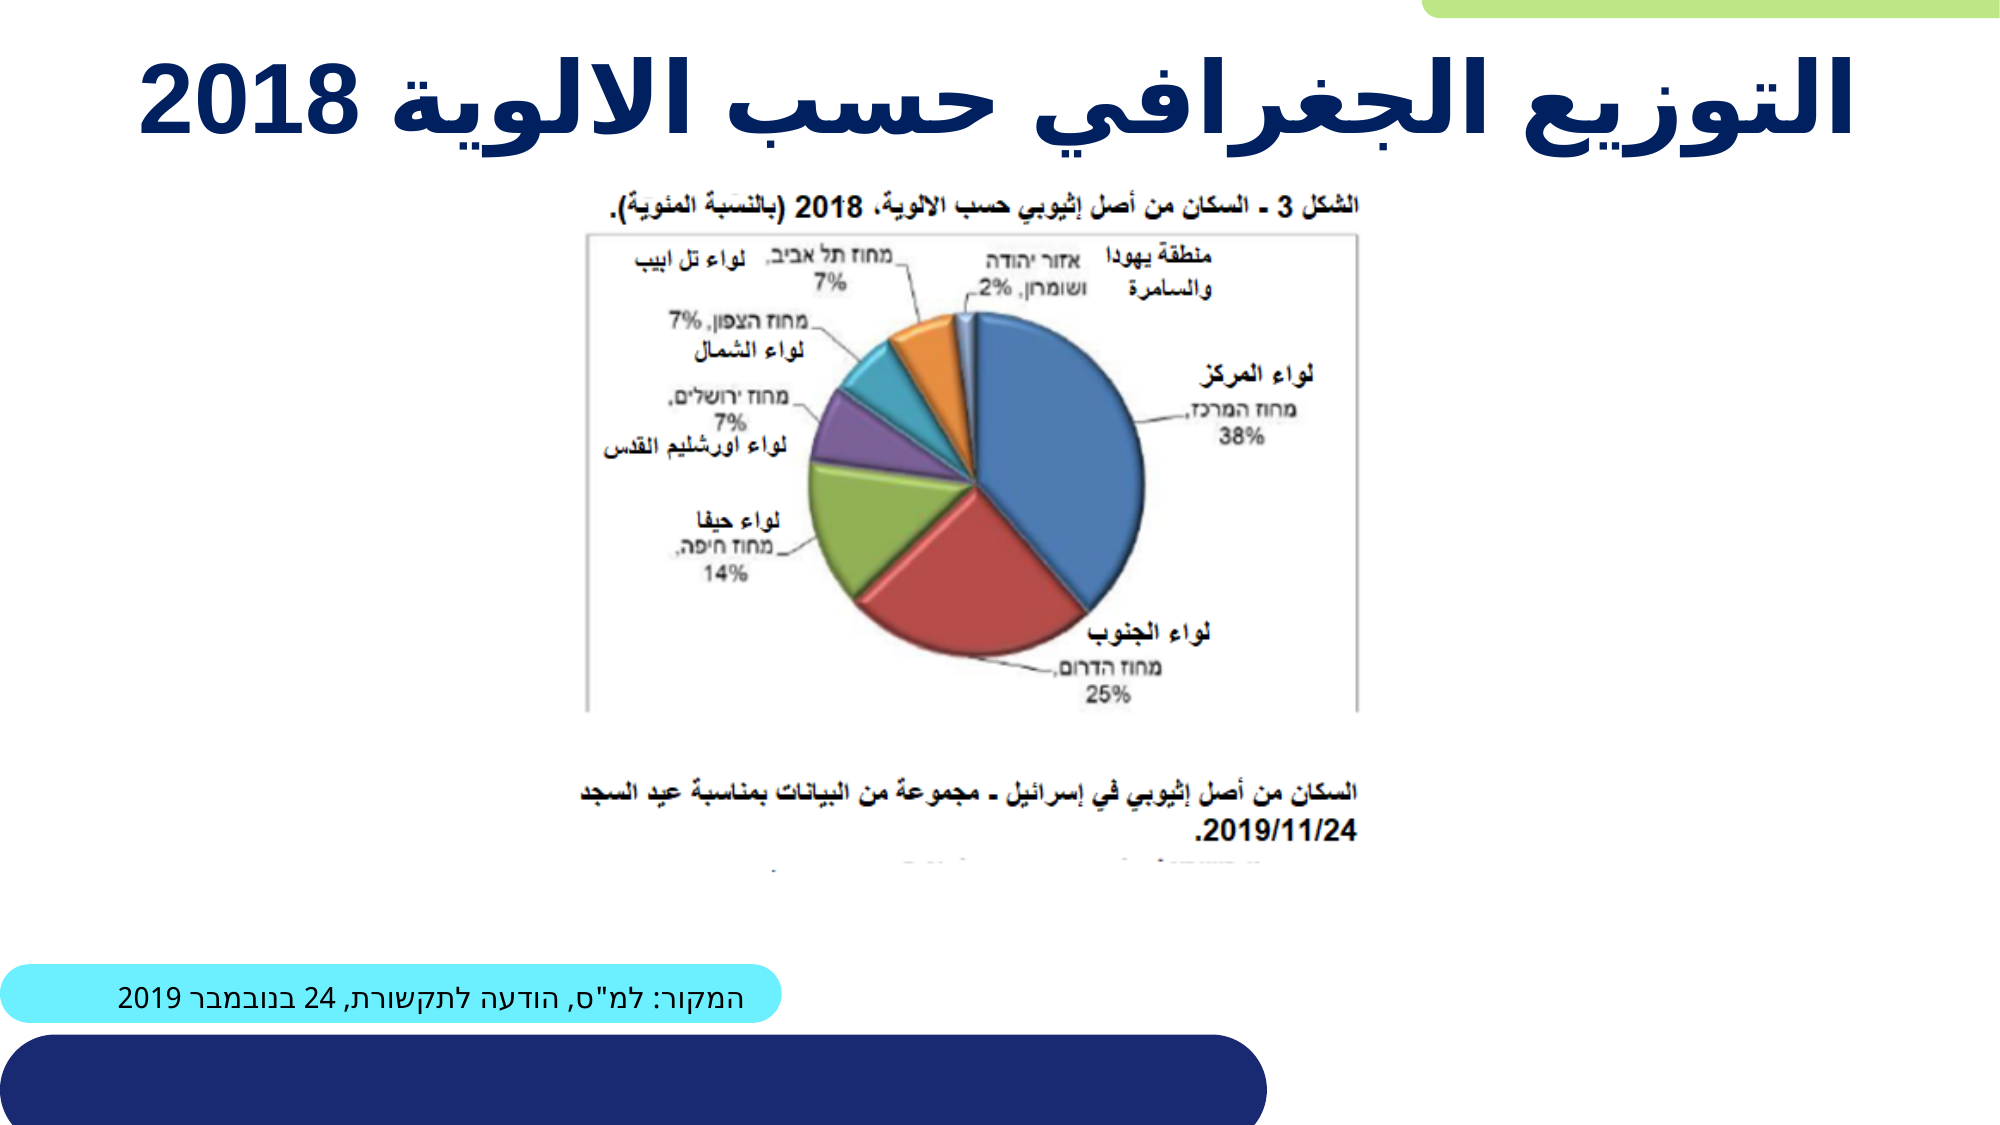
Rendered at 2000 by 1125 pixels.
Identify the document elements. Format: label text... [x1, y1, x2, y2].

title التوزيع الجغرافي حسب الالوية 2018 [84, 34, 1916, 154]
text_box המקור: למ"ס, הודעה לתקשורת, 24 בנובמבר 2019 [84, 971, 760, 1023]
picture [535, 175, 1387, 886]
